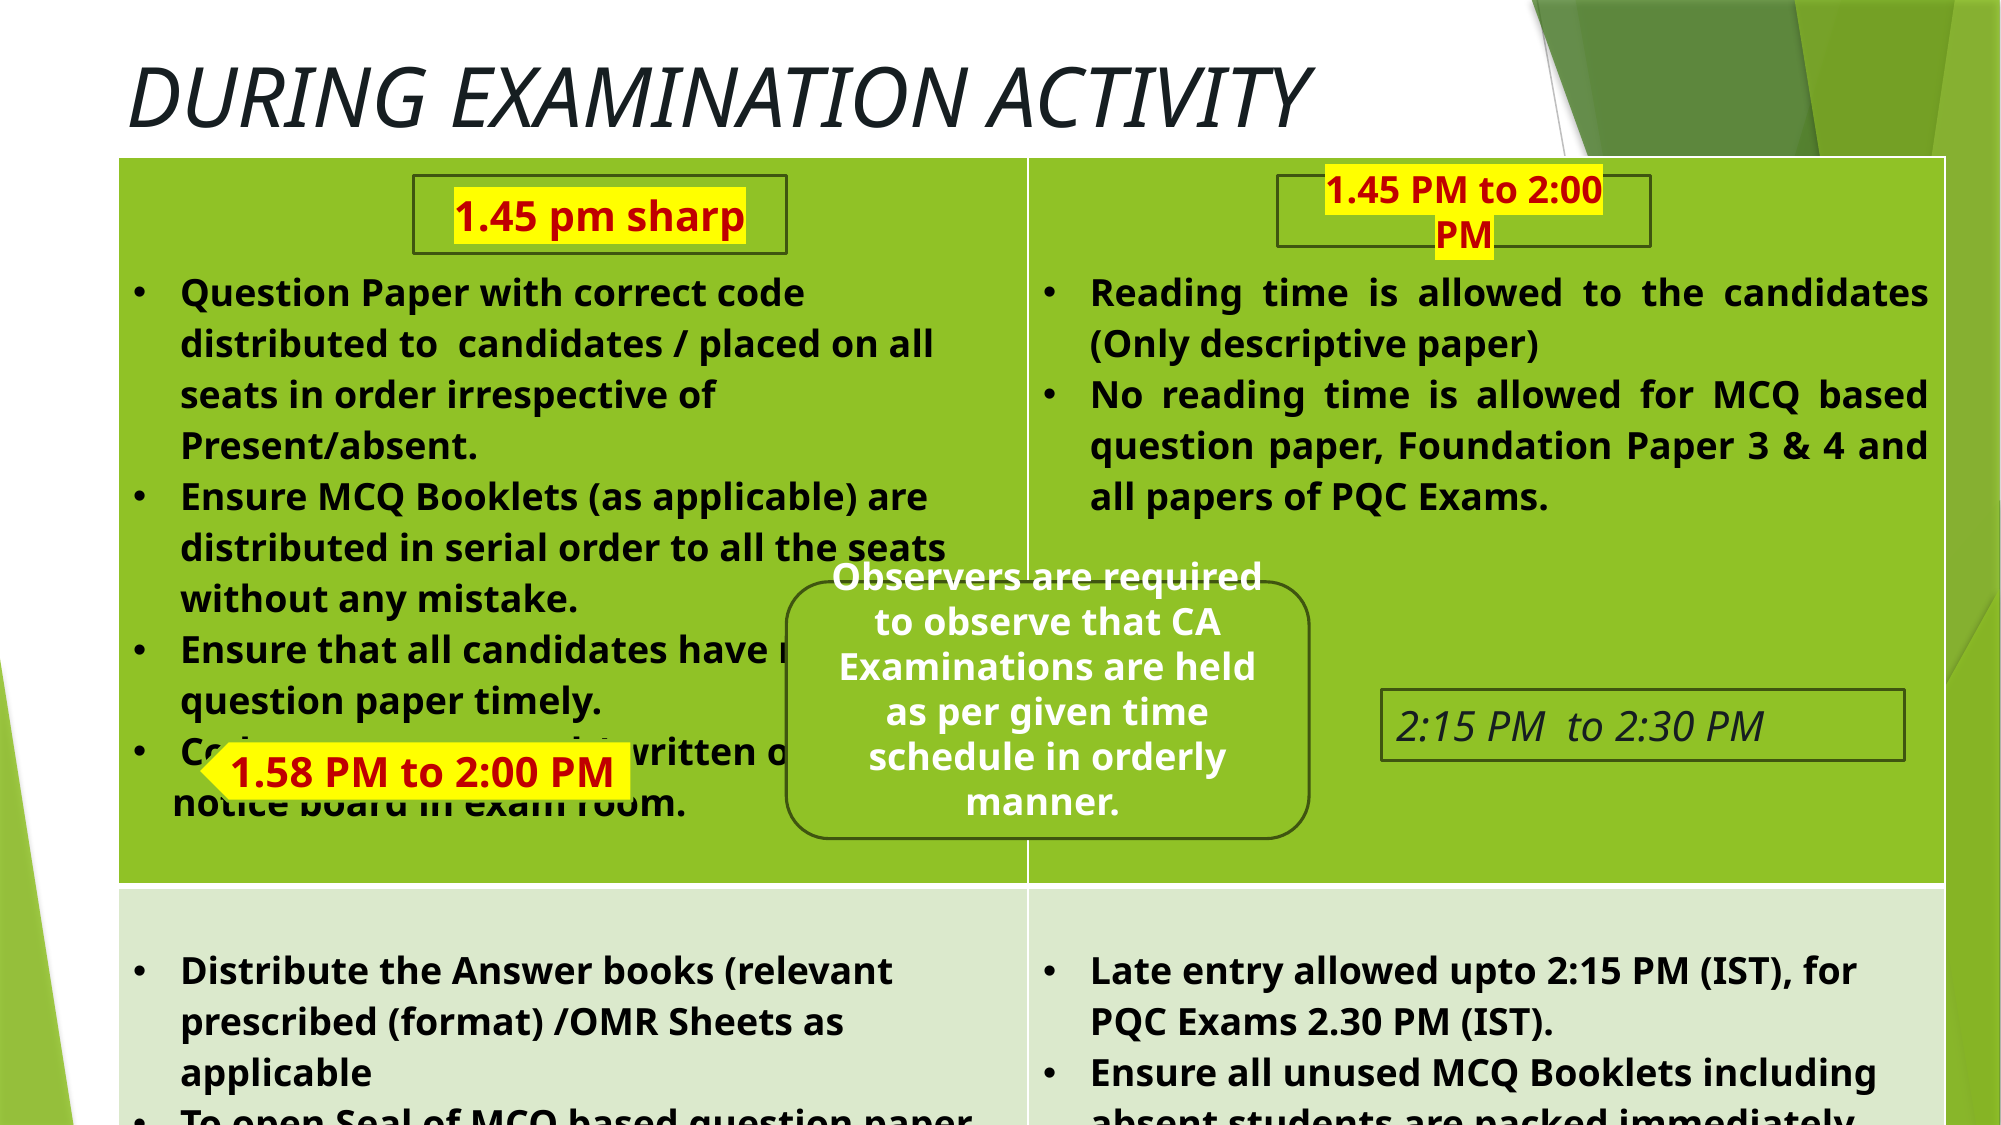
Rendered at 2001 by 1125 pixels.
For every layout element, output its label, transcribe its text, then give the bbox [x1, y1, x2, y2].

title DURING EXAMINATION ACTIVITY [111, 36, 1884, 157]
text_box 1.45 pm sharp [412, 174, 788, 255]
text_box Observers are required to observe that CA Examinations are held as per given time schedule in orderly manner. [784, 580, 1311, 841]
text_box 1.45 PM to 2:00 PM [1276, 174, 1652, 248]
text_box 1.58 PM to 2:00 PM [196, 739, 634, 803]
table_header Question Paper with correct code distributed to candidates / placed on all seats in order irrespective of Present/absent. Ensure MCQ Booklets (as applicable) are distributed in serial order to all the seats without any mistake. Ensure that all candidates have received question paper timely. Codes are announced / written on notice board in exam room. [119, 158, 1027, 883]
table_cell Distribute the Answer books (relevant prescribed (format) /OMR Sheets as applicable To open Seal of MCQ based question paper as applicable. Start writing Exams at 2 PM Sharp. [119, 889, 1027, 1125]
text_box [673, 380, 682, 441]
table_cell Late entry allowed upto 2:15 PM (IST), for PQC Exams 2.30 PM (IST). Ensure all unused MCQ Booklets including absent students are packed immediately after 2.15 PM. [1029, 889, 1944, 1125]
table_header Reading time is allowed to the candidates (Only descriptive paper) No reading time is allowed for MCQ based question paper, Foundation Paper 3 & 4 and all papers of PQC Exams. [1029, 158, 1944, 883]
text_box 2:15 PM to 2:30 PM [1380, 688, 1906, 762]
